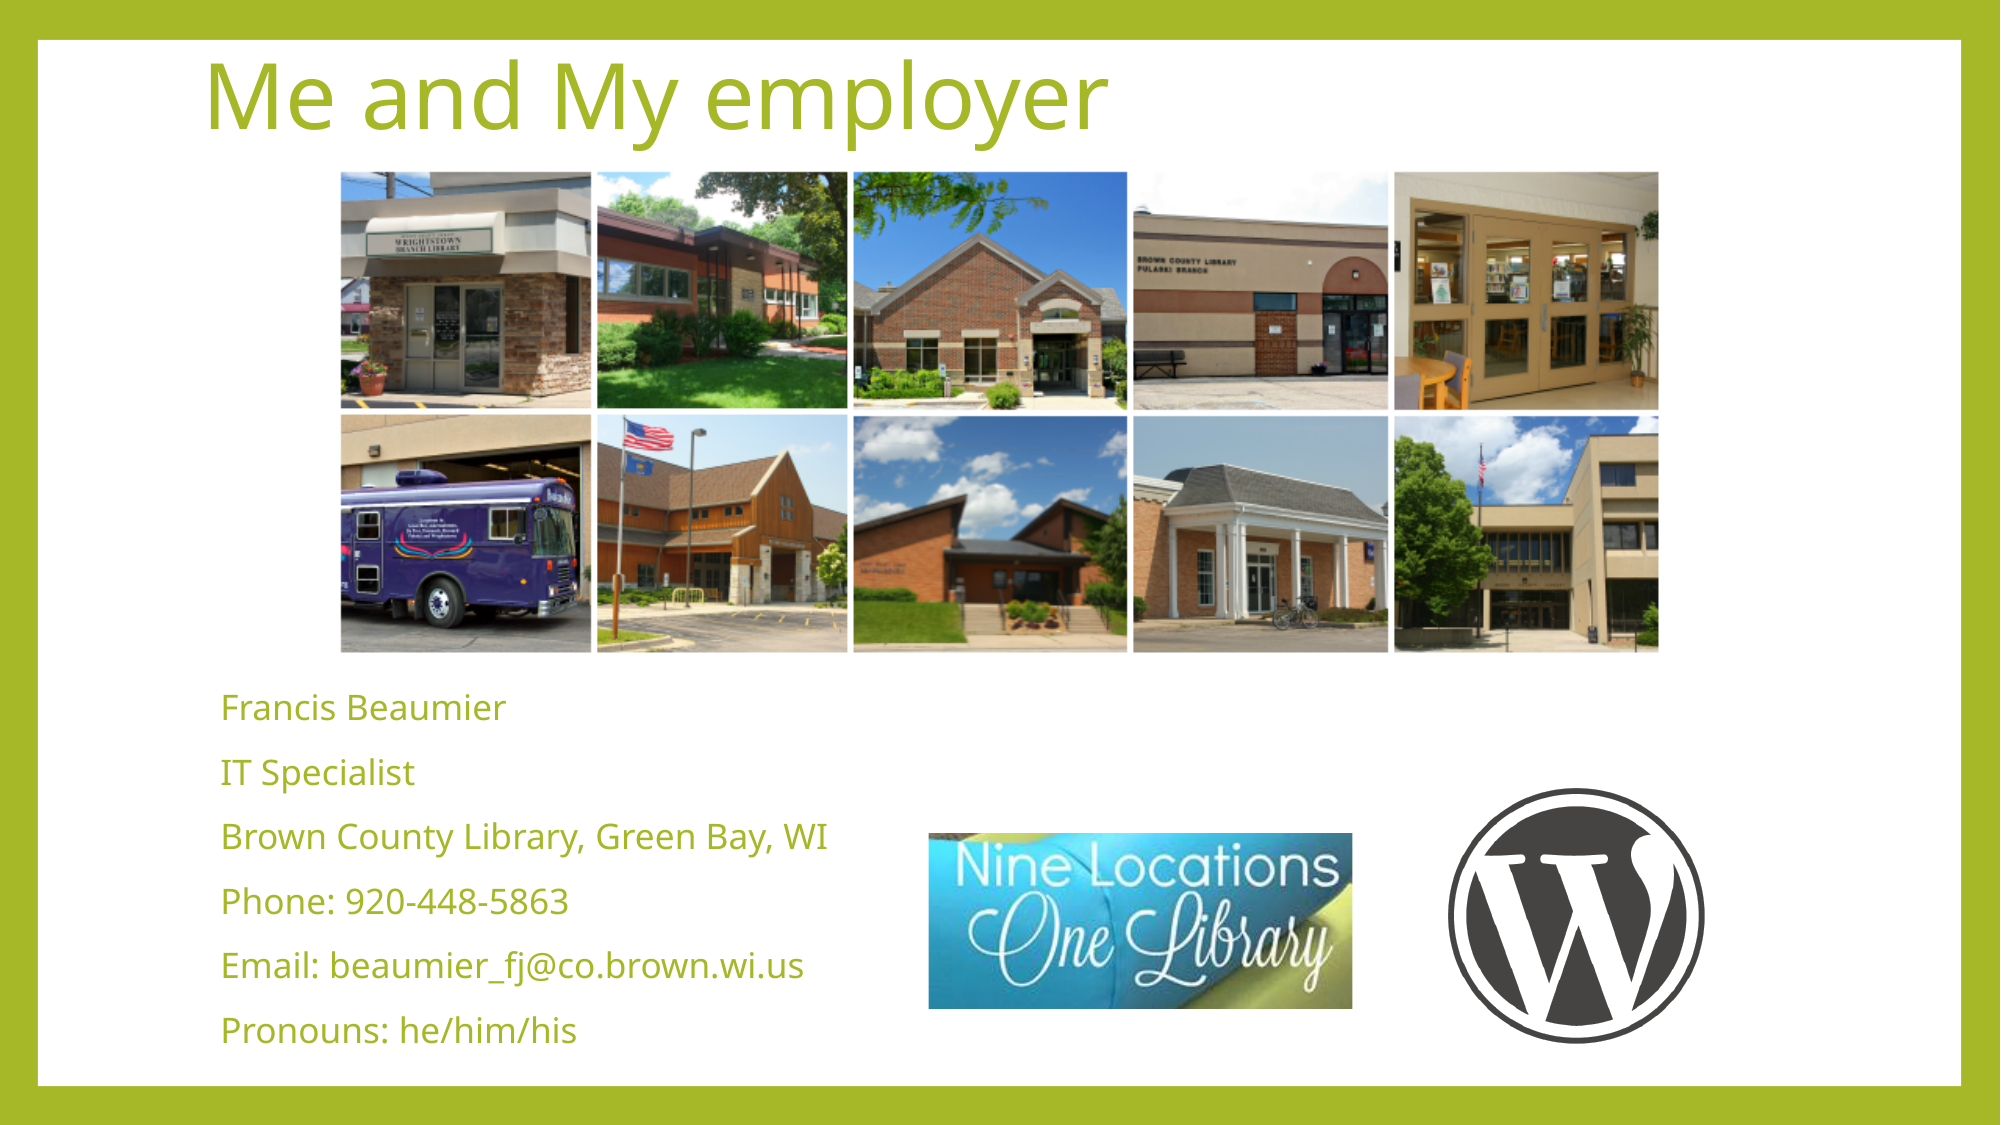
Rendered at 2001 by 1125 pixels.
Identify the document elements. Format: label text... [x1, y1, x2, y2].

list Francis Beaumier IT Specialist Brown County Library, Green Bay, WI Phone: 920-448-5863 Email: beaumier_fj@co.brown.wi.us Pronouns: he/him/his [205, 677, 1181, 1063]
picture [334, 165, 1666, 659]
picture [928, 833, 1353, 1009]
picture [1447, 787, 1705, 1045]
title Me and My employer [187, 0, 1808, 212]
